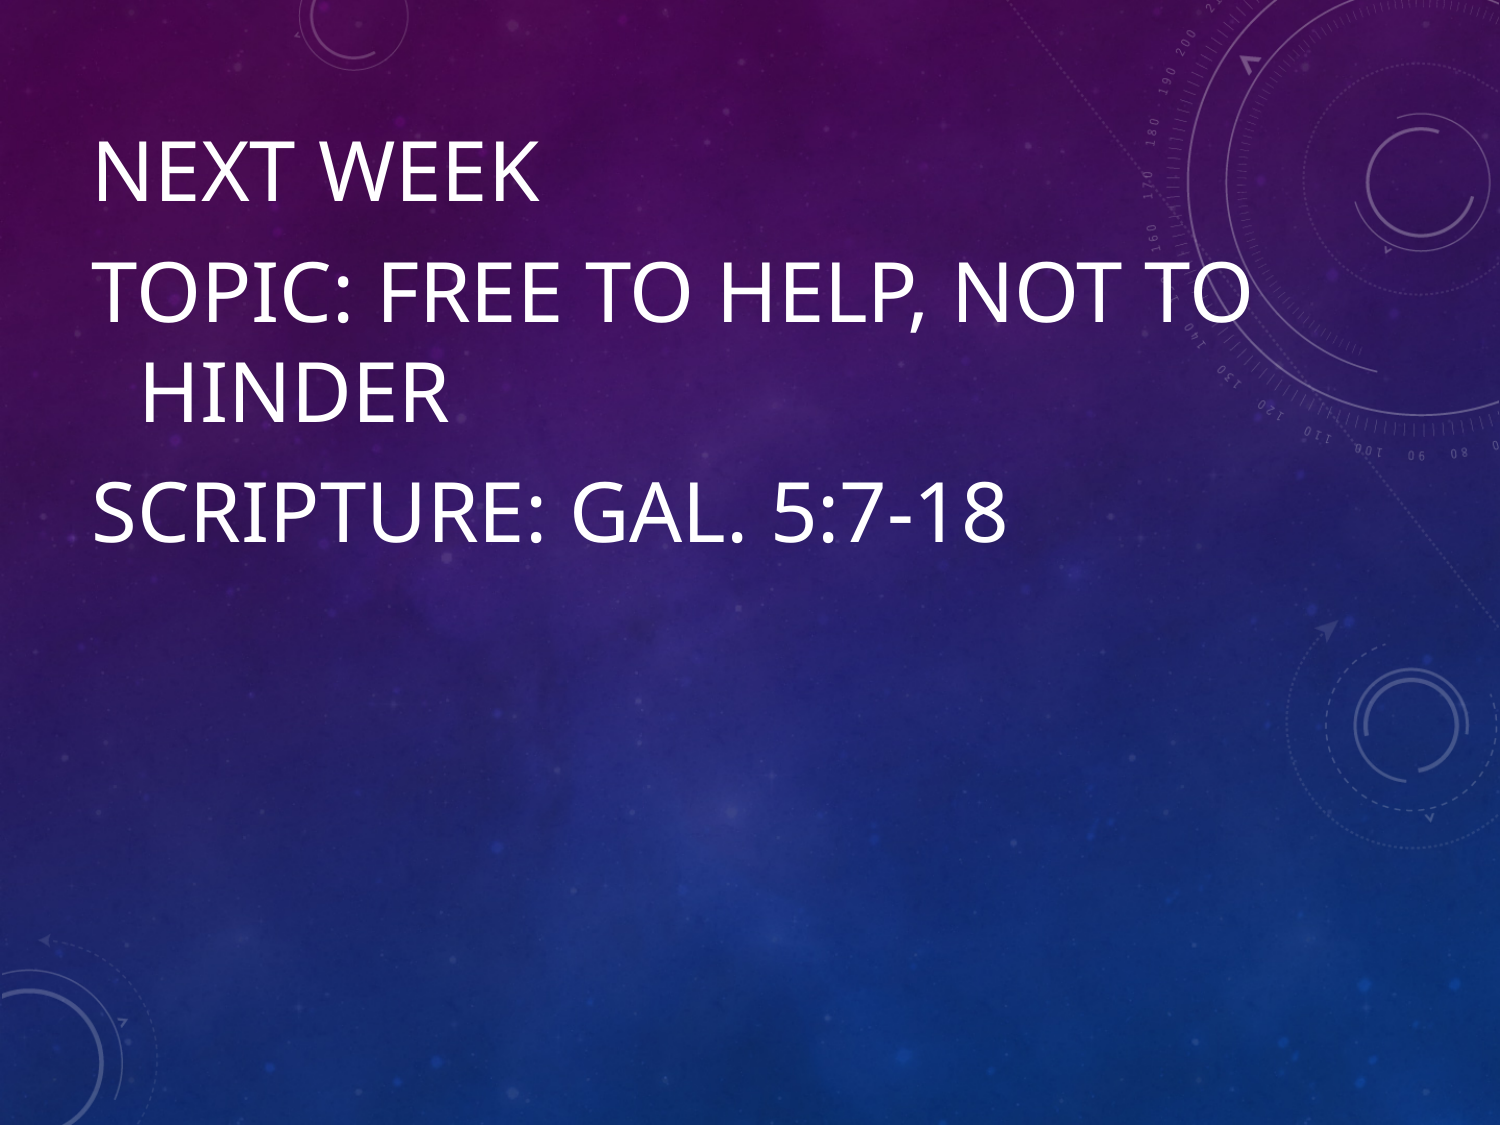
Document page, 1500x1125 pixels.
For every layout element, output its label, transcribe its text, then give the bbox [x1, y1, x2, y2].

list Next Week Topic: Free to Help, Not to Hinder Scripture: Gal. 5:7-18 [76, 99, 1352, 699]
picture [0, 0, 1500, 1125]
